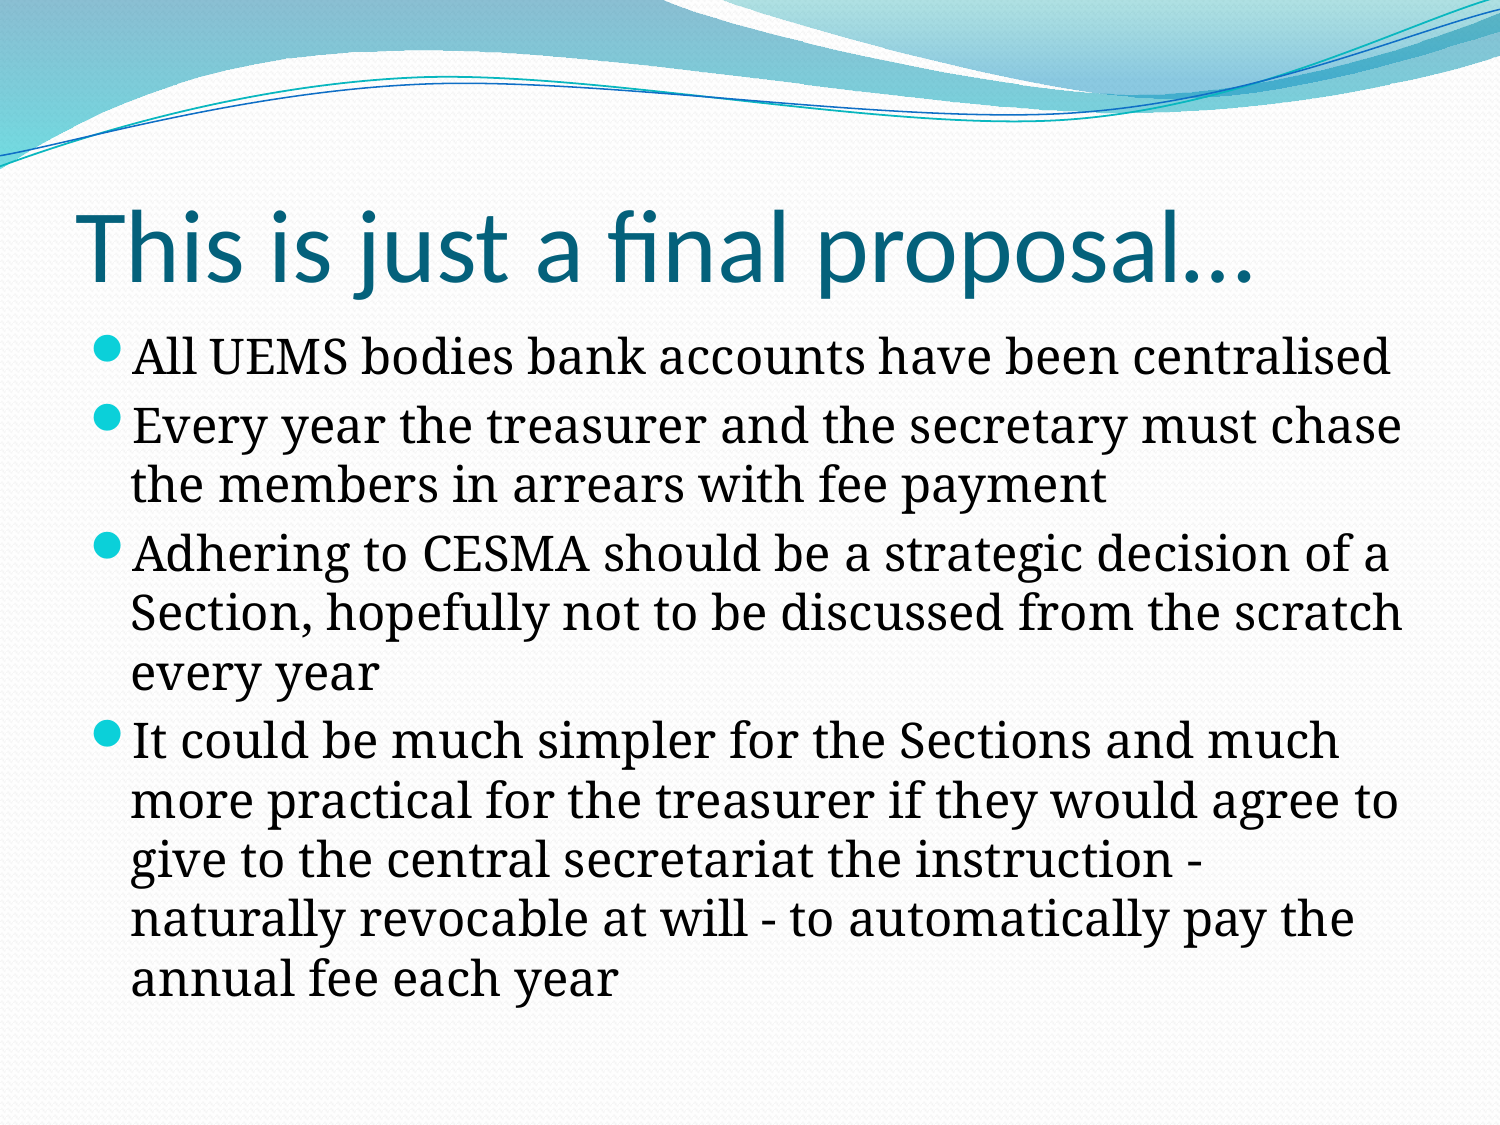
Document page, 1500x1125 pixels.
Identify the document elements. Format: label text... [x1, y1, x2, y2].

title This is just a final proposal… [75, 115, 1425, 303]
list All UEMS bodies bank accounts have been centralised Every year the treasurer and the secretary must chase the members in arrears with fee payment Adhering to CESMA should be a strategic decision of a Section, hopefully not to be discussed from the scratch every year It could be much simpler for the Sections and much more practical for the treasurer if they would agree to give to the central secretariat the instruction - naturally revocable at will - to automatically pay the annual fee each year [75, 317, 1425, 1038]
